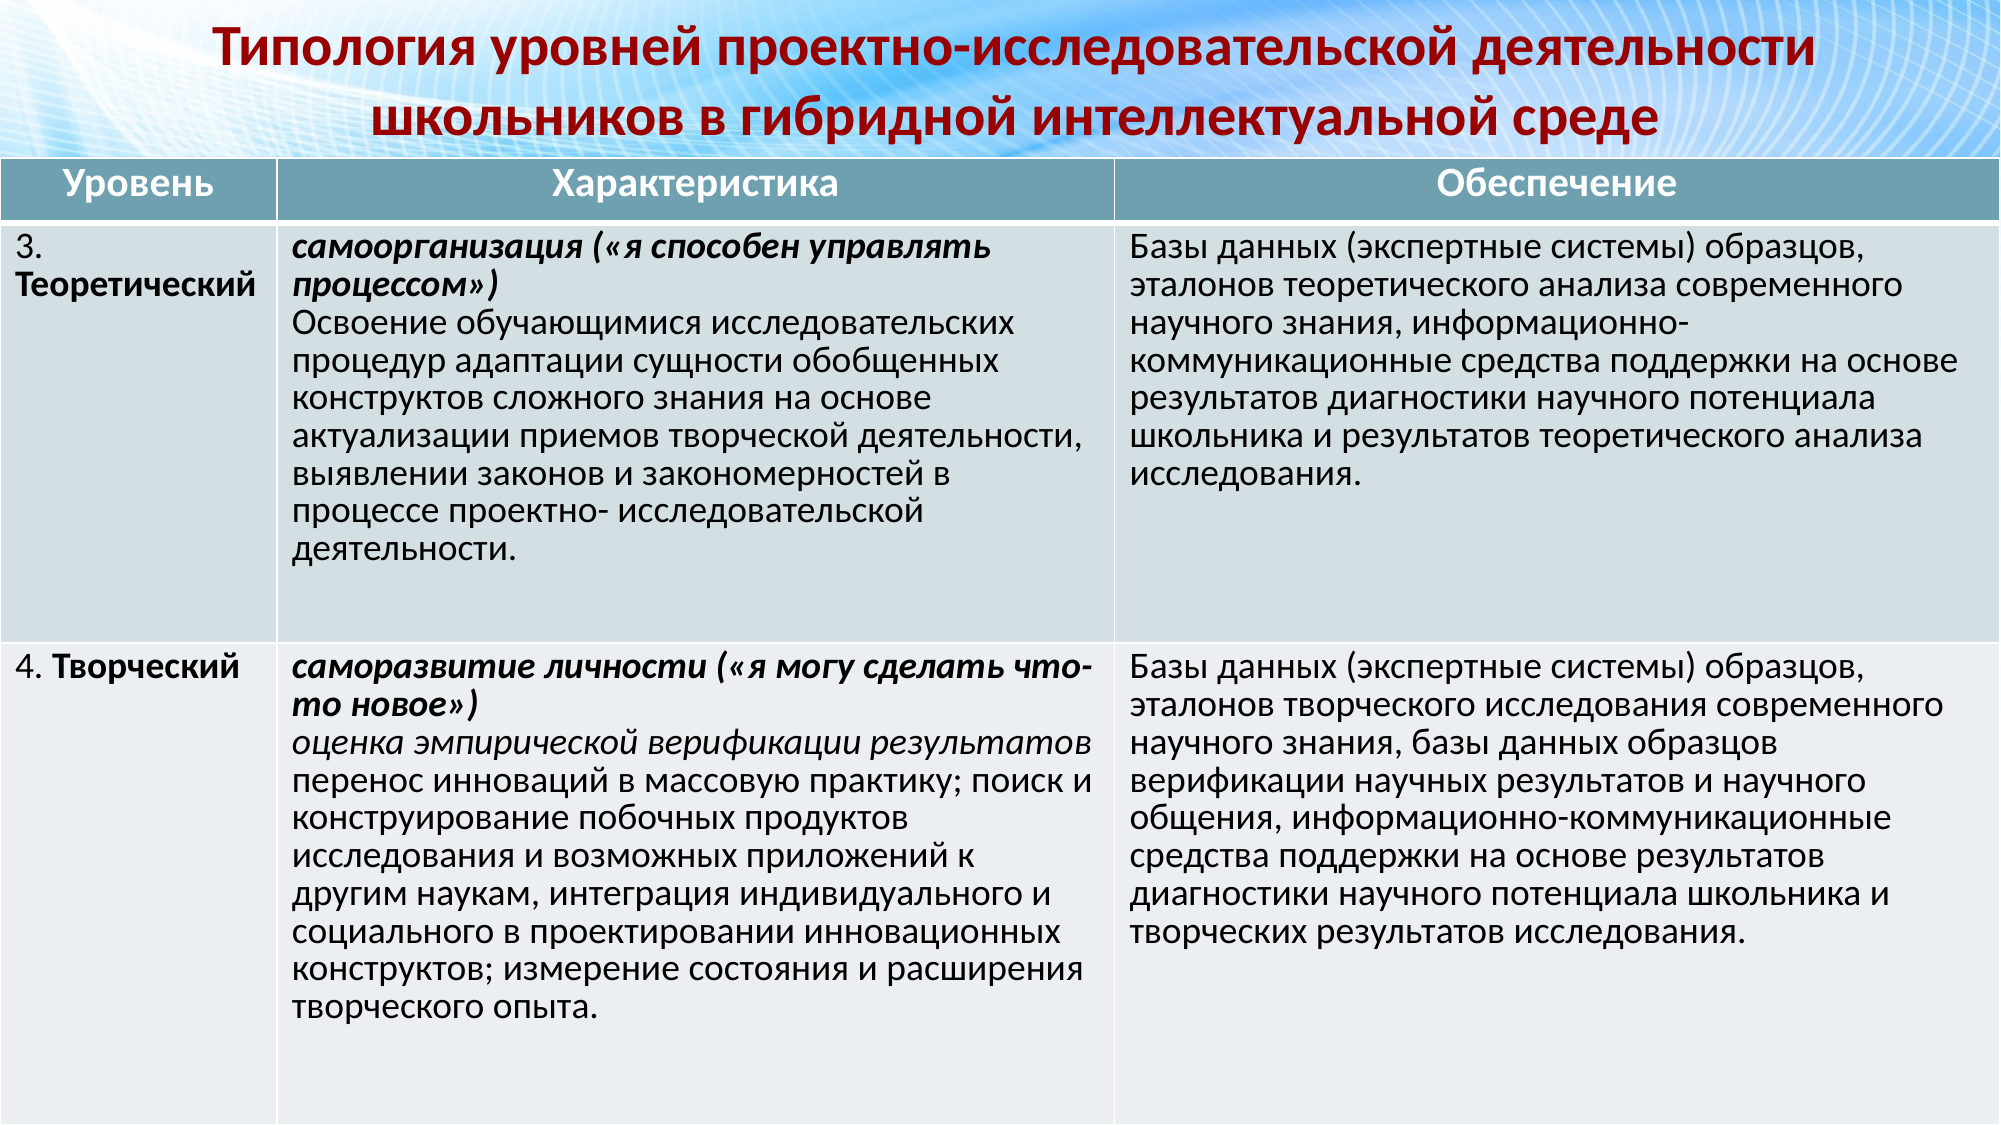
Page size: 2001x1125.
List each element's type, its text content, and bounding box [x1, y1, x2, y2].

table_header Характеристика [278, 159, 1114, 220]
table_cell 3. Теоретический [1, 226, 276, 642]
table_cell 4. Творческий [1, 644, 276, 1124]
table_cell Базы данных (экспертные системы) образцов, эталонов теоретического анализа современного научного знания, информационно-коммуникационные средства поддержки на основе результатов диагностики научного потенциала школьника и результатов теоретического анализа исследования. [1115, 226, 1999, 642]
table_cell самоорганизация («я способен управлять процессом») Освоение обучающимися исследовательских процедур адаптации сущности обобщенных конструктов сложного знания на основе актуализации приемов творческой деятельности, выявлении законов и закономерностей в процессе проектно- исследовательской деятельности. [278, 226, 1114, 642]
text_box Типология уровней проектно-исследовательской деятельности школьников в гибридной интеллектуальной среде [99, 0, 1932, 155]
table_header Уровень [1, 159, 276, 220]
table_cell саморазвитие личности («я могу сделать что-то новое») оценка эмпирической верификации результатов перенос инноваций в массовую практику; поиск и конструирование побочных продуктов исследования и возможных приложений к другим наукам, интеграция индивидуального и социального в проектировании инновационных конструктов; измерение состояния и расширения творческого опыта. [278, 644, 1114, 1124]
picture [0, 0, 2001, 1125]
table_header Обеспечение [1115, 159, 1999, 220]
table_cell Базы данных (экспертные системы) образцов, эталонов творческого исследования современного научного знания, базы данных образцов верификации научных результатов и научного общения, информационно-коммуникационные средства поддержки на основе результатов диагностики научного потенциала школьника и творческих результатов исследования. [1115, 644, 1999, 1124]
